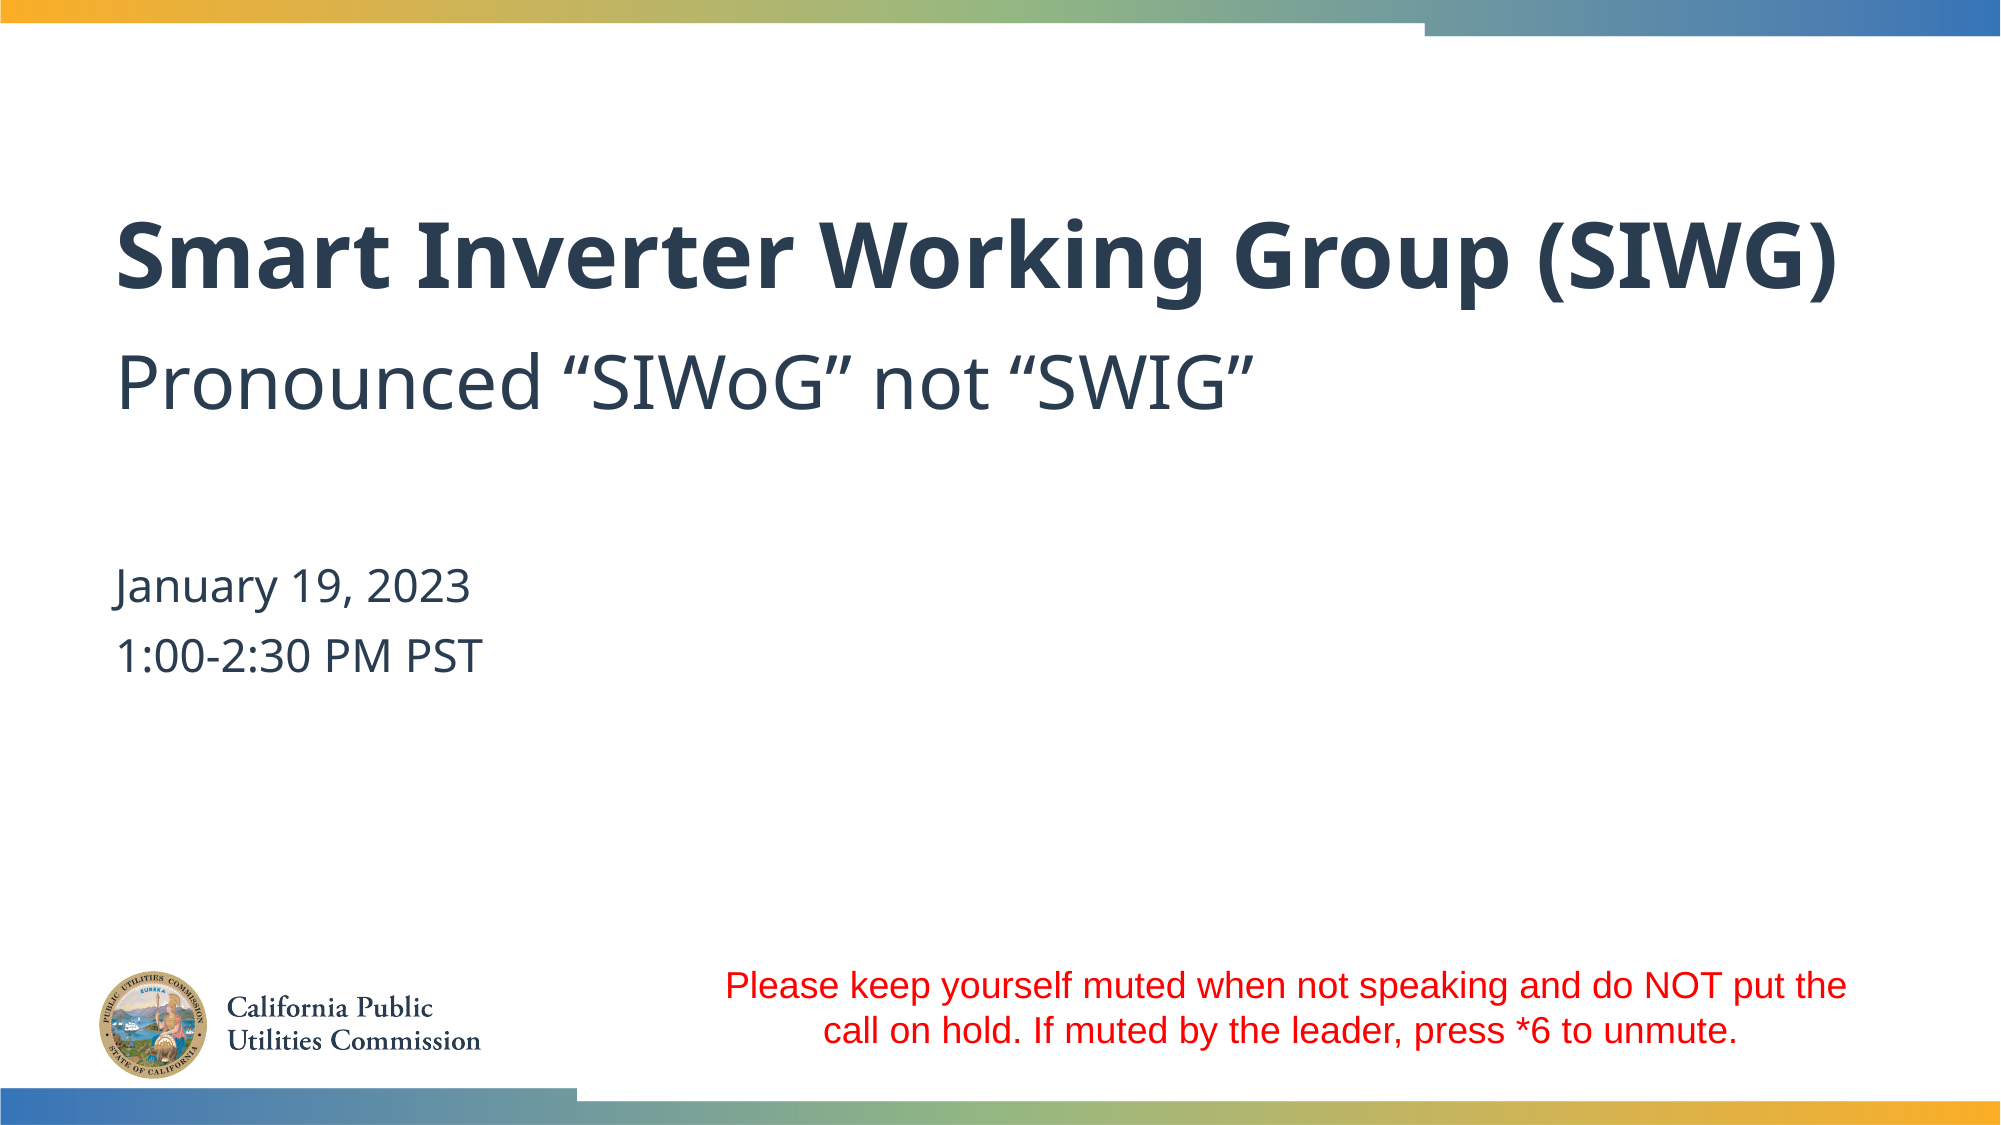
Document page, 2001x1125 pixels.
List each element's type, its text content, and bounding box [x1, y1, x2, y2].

title Smart Inverter Working Group (SIWG) Pronounced “SIWoG” not “SWIG” [115, 157, 1858, 536]
text_box Please keep yourself muted when not speaking and do NOT put the call on hold. If muted by the leader, press *6 to unmute. [680, 953, 1893, 1032]
subtitle January 19, 2023 1:00-2:30 PM PST [115, 562, 1691, 739]
picture [0, 0, 2001, 1125]
